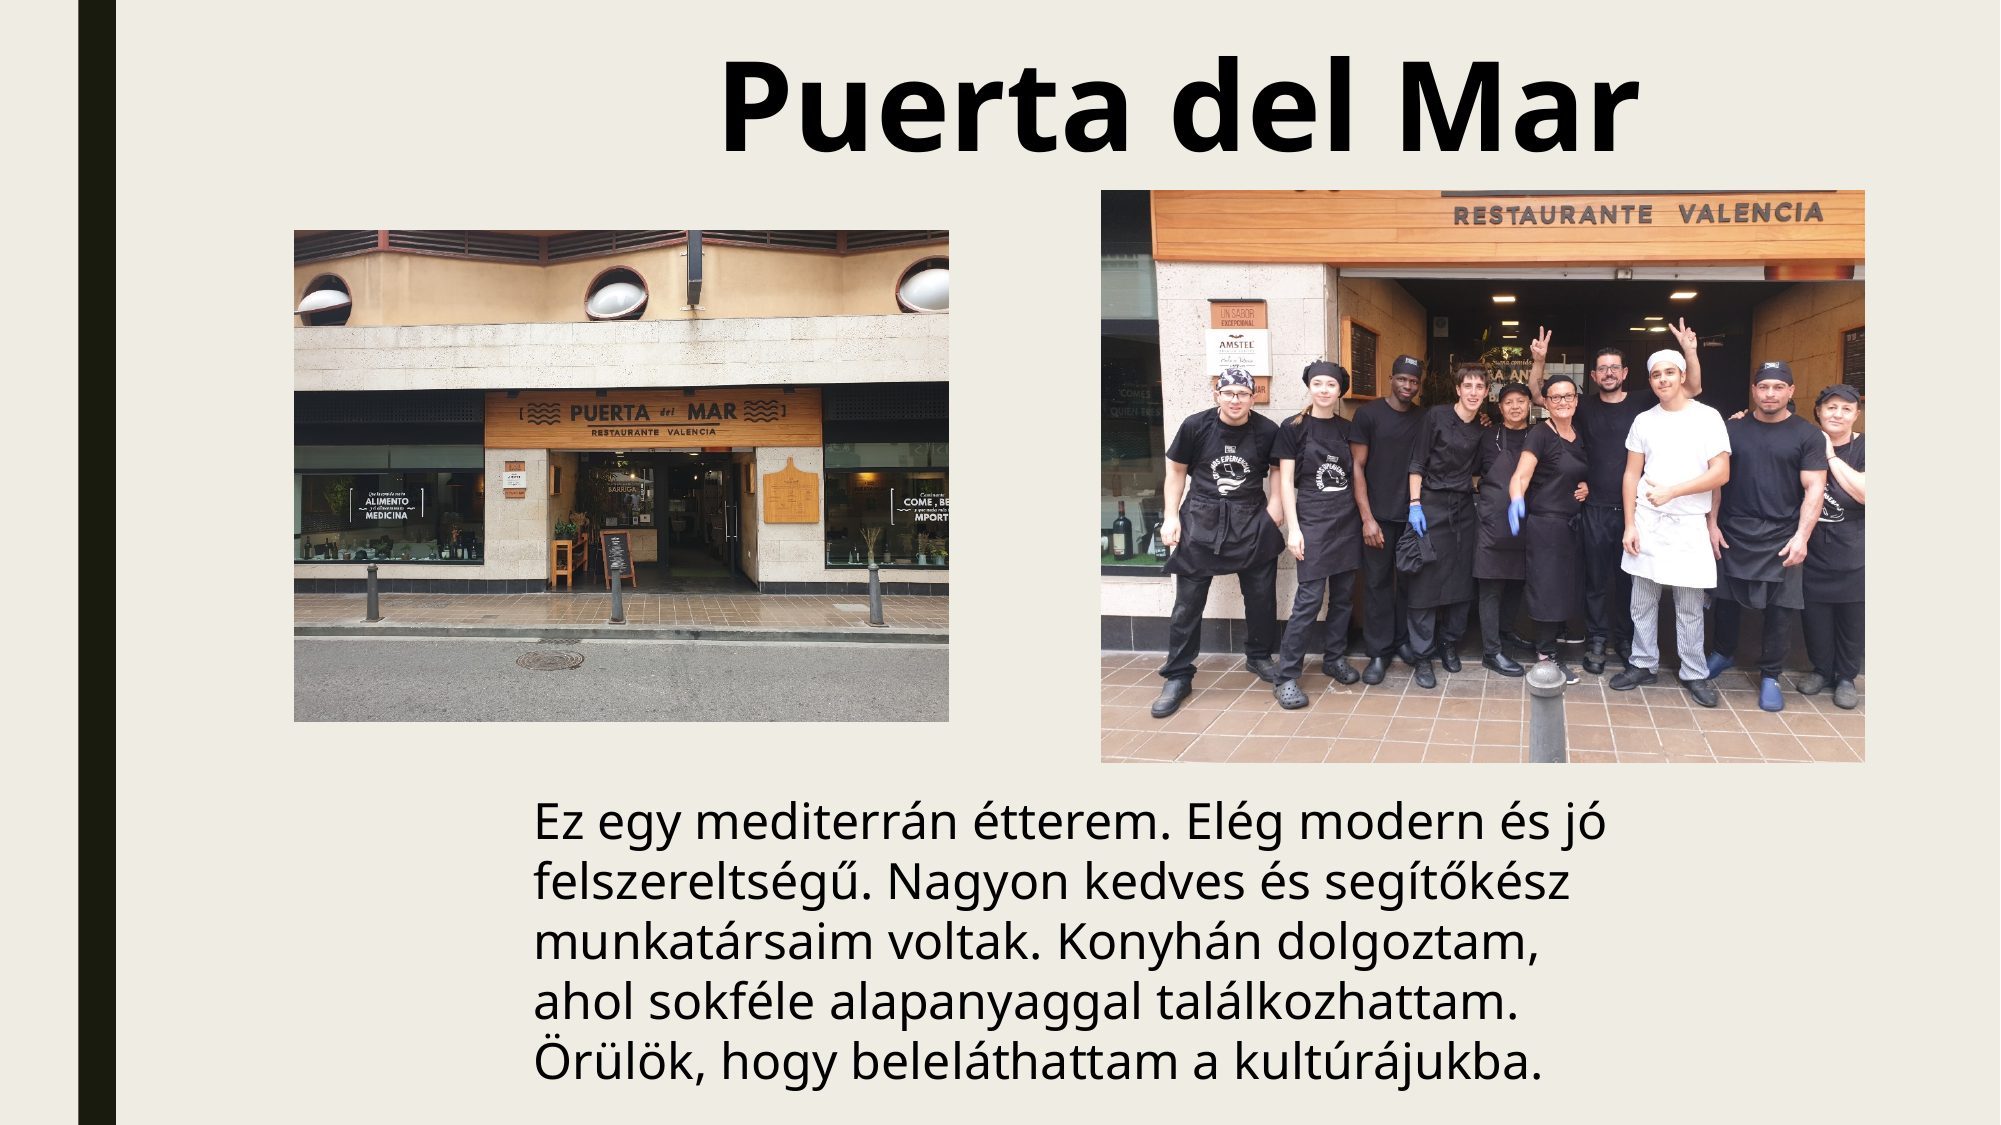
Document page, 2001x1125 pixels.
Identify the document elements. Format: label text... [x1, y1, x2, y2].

picture [1101, 190, 1865, 763]
picture [294, 230, 949, 722]
text_box Puerta del Mar [700, 19, 2000, 184]
text_box Ez egy mediterrán étterem. Elég modern és jó felszereltségű. Nagyon kedves és segítőkész munkatársaim voltak. Konyhán dolgoztam, ahol sokféle alapanyaggal találkozhattam. Örülök, hogy beleláthattam a kultúrájukba. [518, 782, 1644, 1097]
